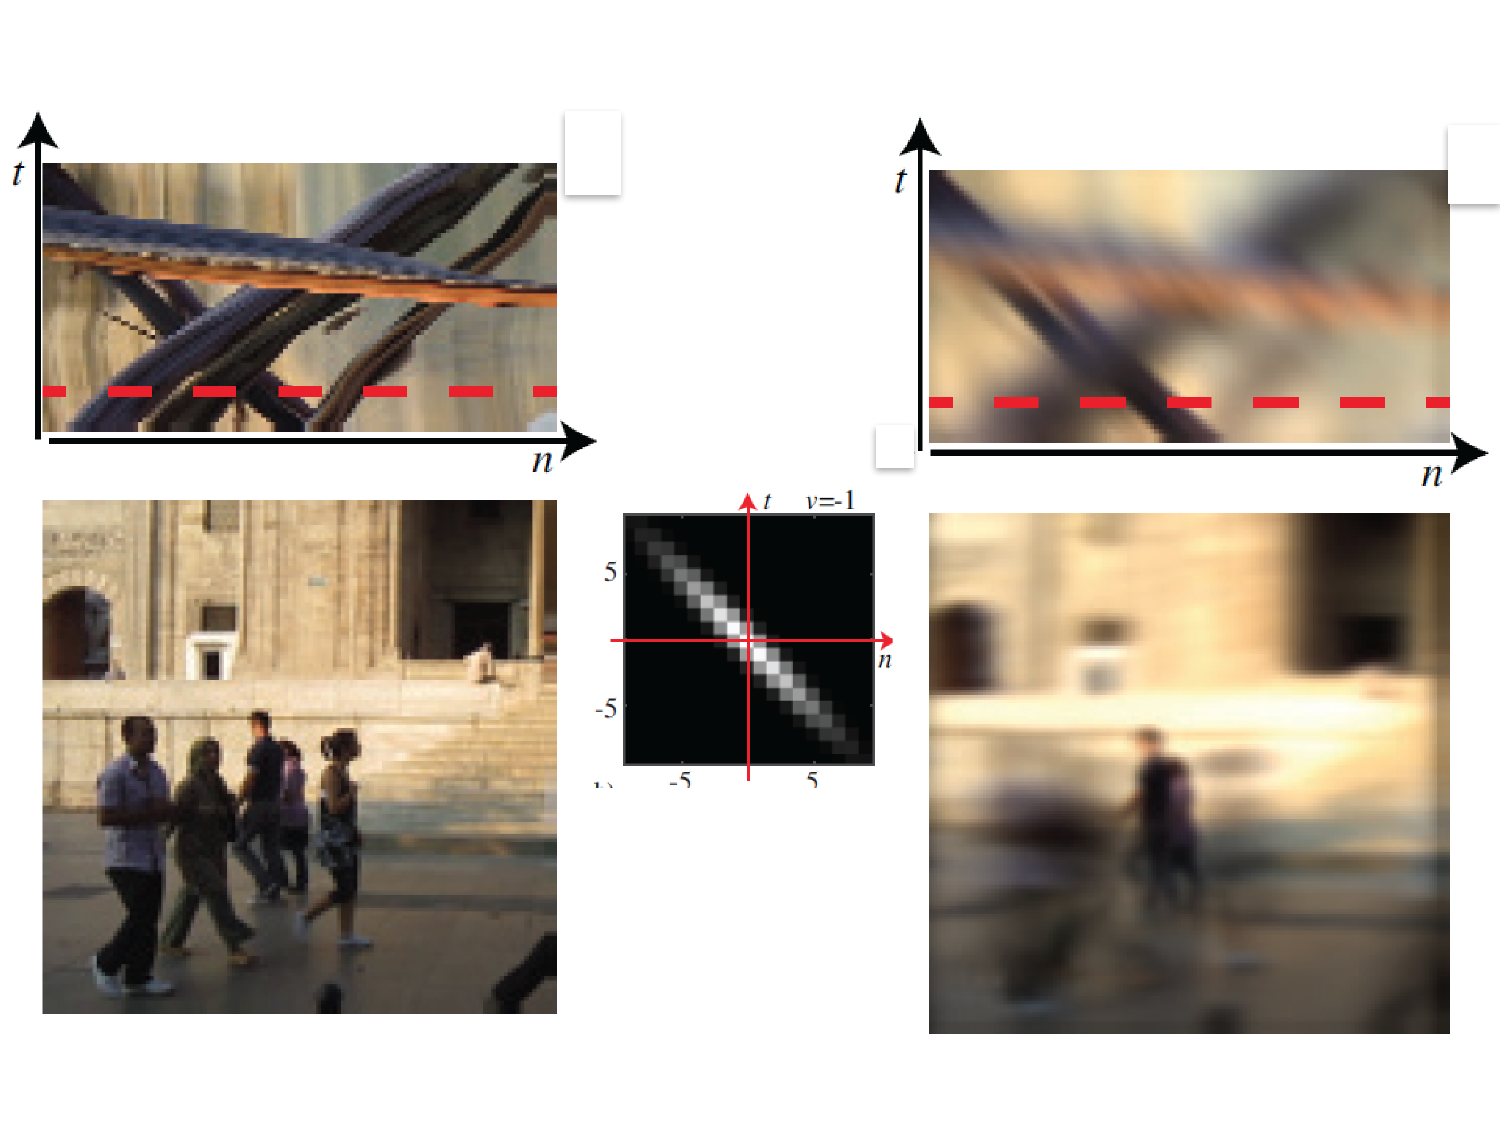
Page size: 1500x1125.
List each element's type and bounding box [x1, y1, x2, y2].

text_box [876, 105, 1500, 1035]
picture [587, 479, 893, 788]
text_box [0, 104, 621, 1016]
